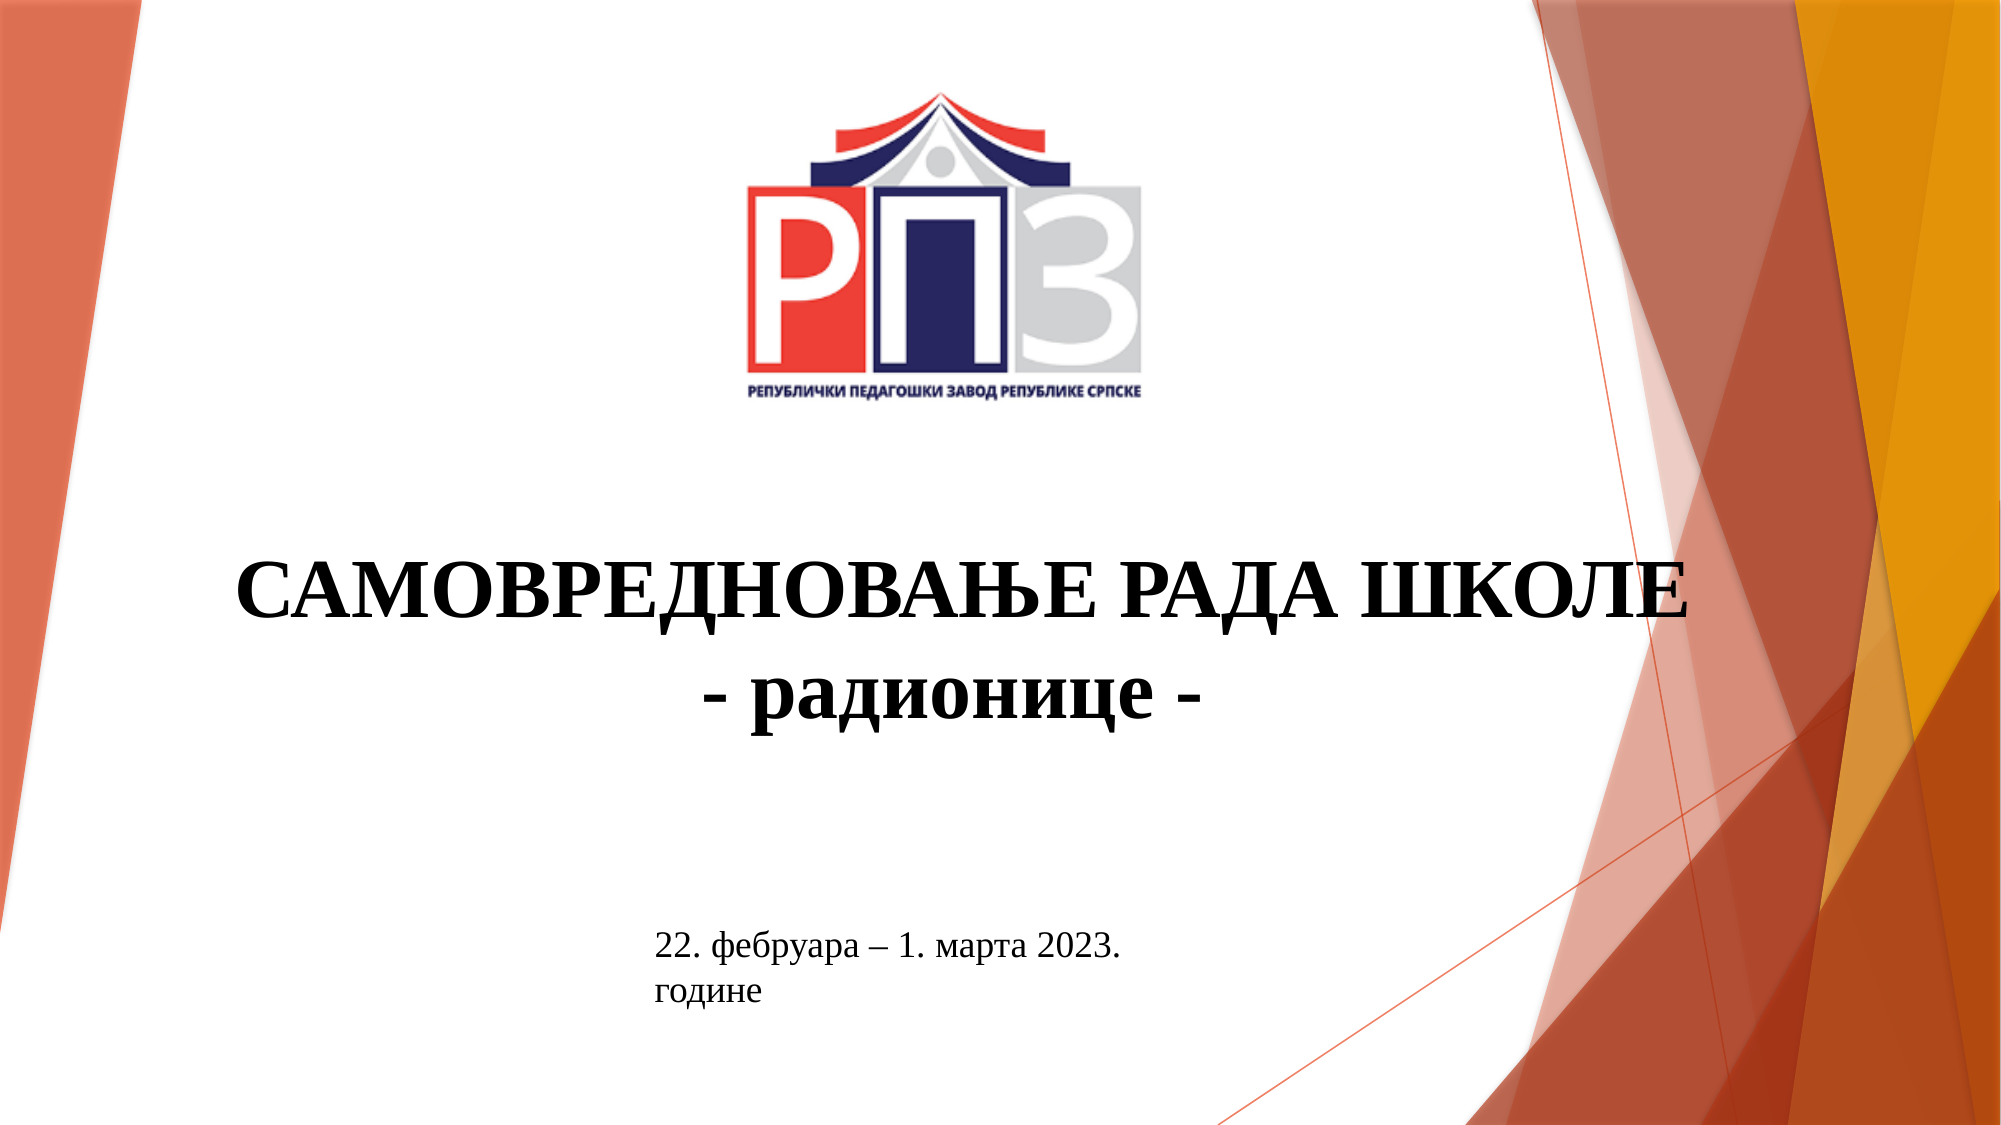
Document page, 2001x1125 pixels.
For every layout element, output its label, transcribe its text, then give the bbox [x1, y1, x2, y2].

text_box 22. фебруара – 1. марта 2023. године [639, 912, 1254, 1018]
title САМОВРЕДНОВАЊЕ РАДА ШКОЛЕ - радионице - [213, 494, 1714, 743]
picture [742, 90, 1151, 410]
